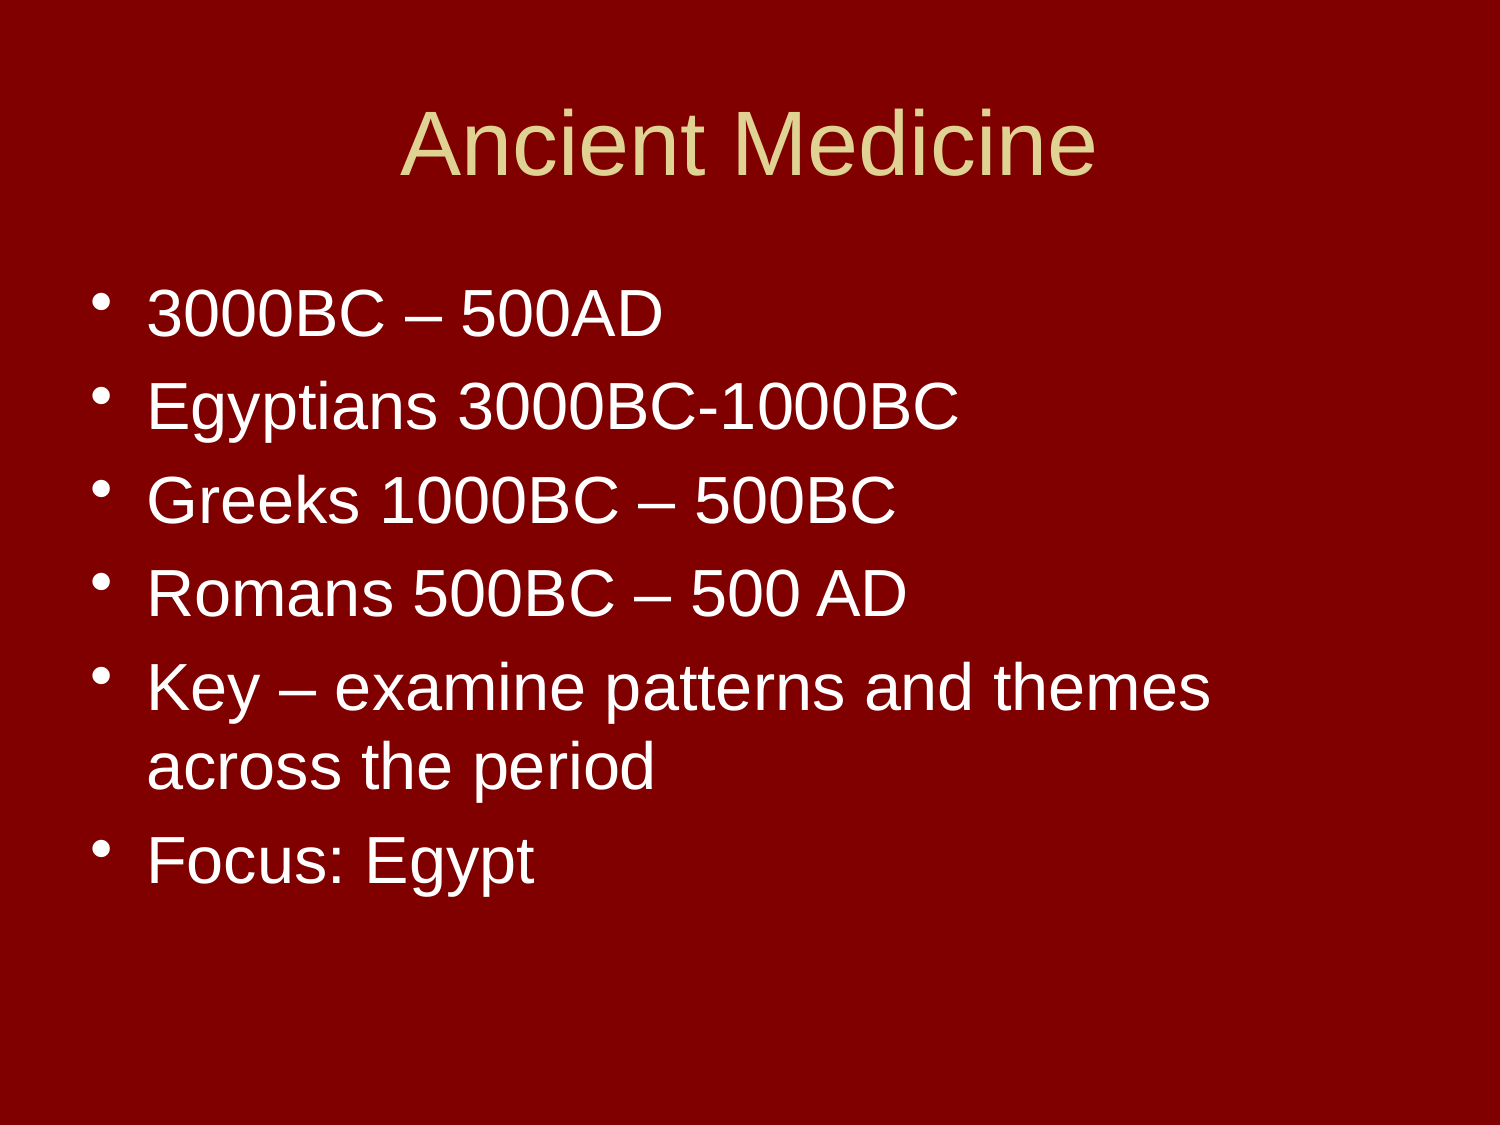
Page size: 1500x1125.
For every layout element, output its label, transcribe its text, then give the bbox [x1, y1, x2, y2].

list 3000BC – 500AD Egyptians 3000BC-1000BC Greeks 1000BC – 500BC Romans 500BC – 500 AD Key – examine patterns and themes across the period Focus: Egypt [75, 262, 1425, 1005]
title Ancient Medicine [75, 45, 1425, 233]
